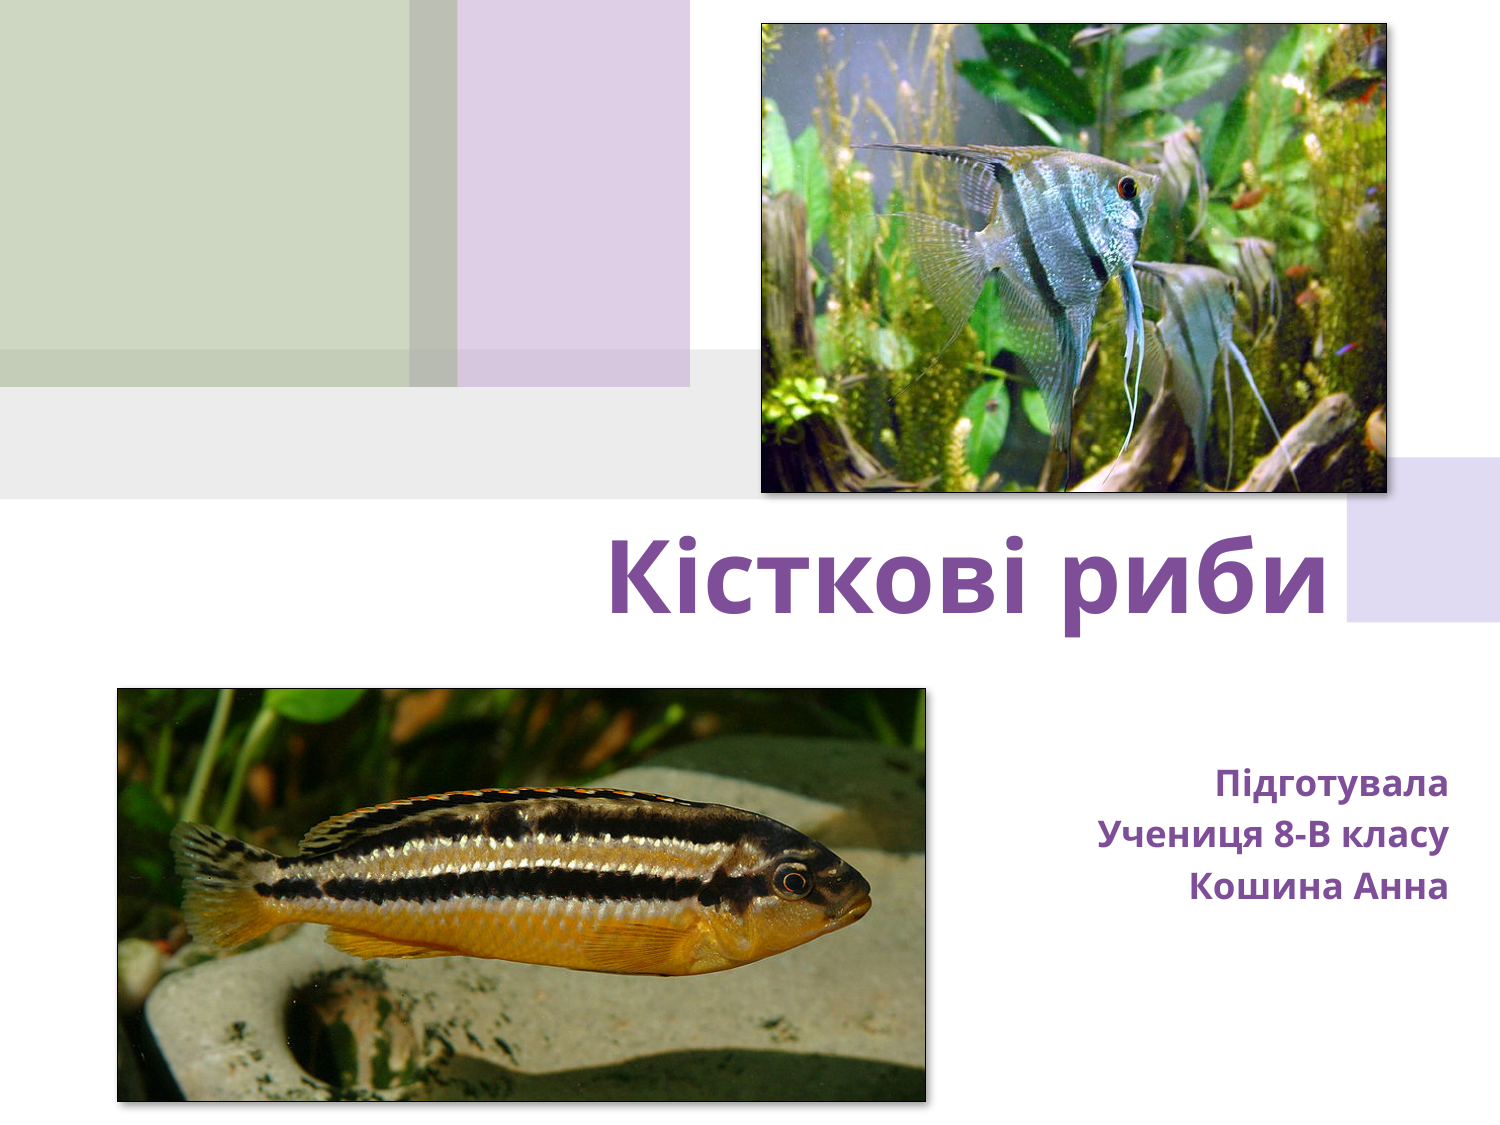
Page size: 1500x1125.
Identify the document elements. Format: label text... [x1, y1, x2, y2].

picture [761, 23, 1387, 493]
picture [116, 688, 926, 1102]
subtitle Підготувала Учениця 8-В класу Кошина Анна [1078, 714, 1465, 914]
title Кісткові риби [468, 503, 1347, 704]
